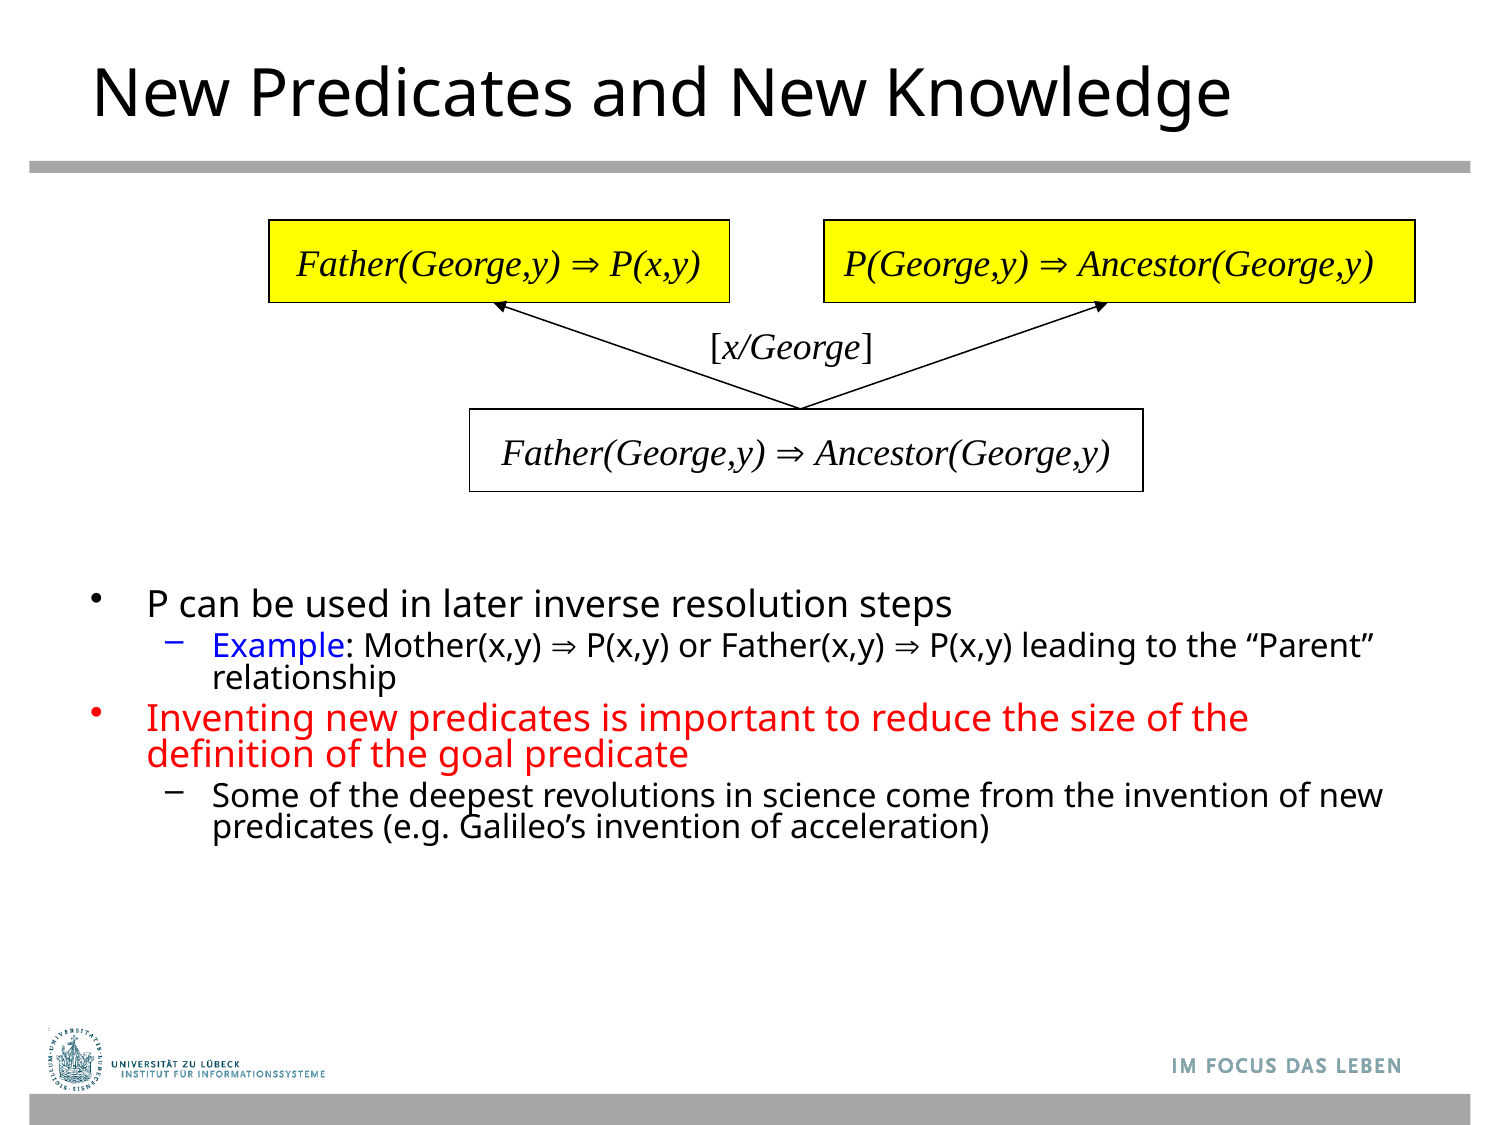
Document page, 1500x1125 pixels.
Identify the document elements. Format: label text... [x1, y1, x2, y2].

text_box [268, 219, 730, 303]
text_box [824, 219, 1415, 303]
picture [1173, 1058, 1400, 1073]
text_box [493, 300, 694, 373]
text_box P(George,y)  Ancestor(George,y) [828, 231, 1390, 292]
text_box [800, 300, 1108, 410]
title New Predicates and New Knowledge [76, 42, 1427, 126]
text_box Father(George,y)  Ancestor(George,y) [486, 420, 1126, 481]
text_box [x/George] [694, 314, 889, 375]
text_box Father(George,y)  P(x,y) [281, 231, 716, 292]
list P can be used in later inverse resolution steps Example: Mother(x,y)  P(x,y) or Father(x,y)  P(x,y) leading to the “Parent” relationship Inventing new predicates is important to reduce the size of the definition of the goal predicate Some of the deepest revolutions in science come from the invention of new predicates (e.g. Galileo’s invention of acceleration) [75, 581, 1425, 921]
text_box [469, 408, 1144, 492]
